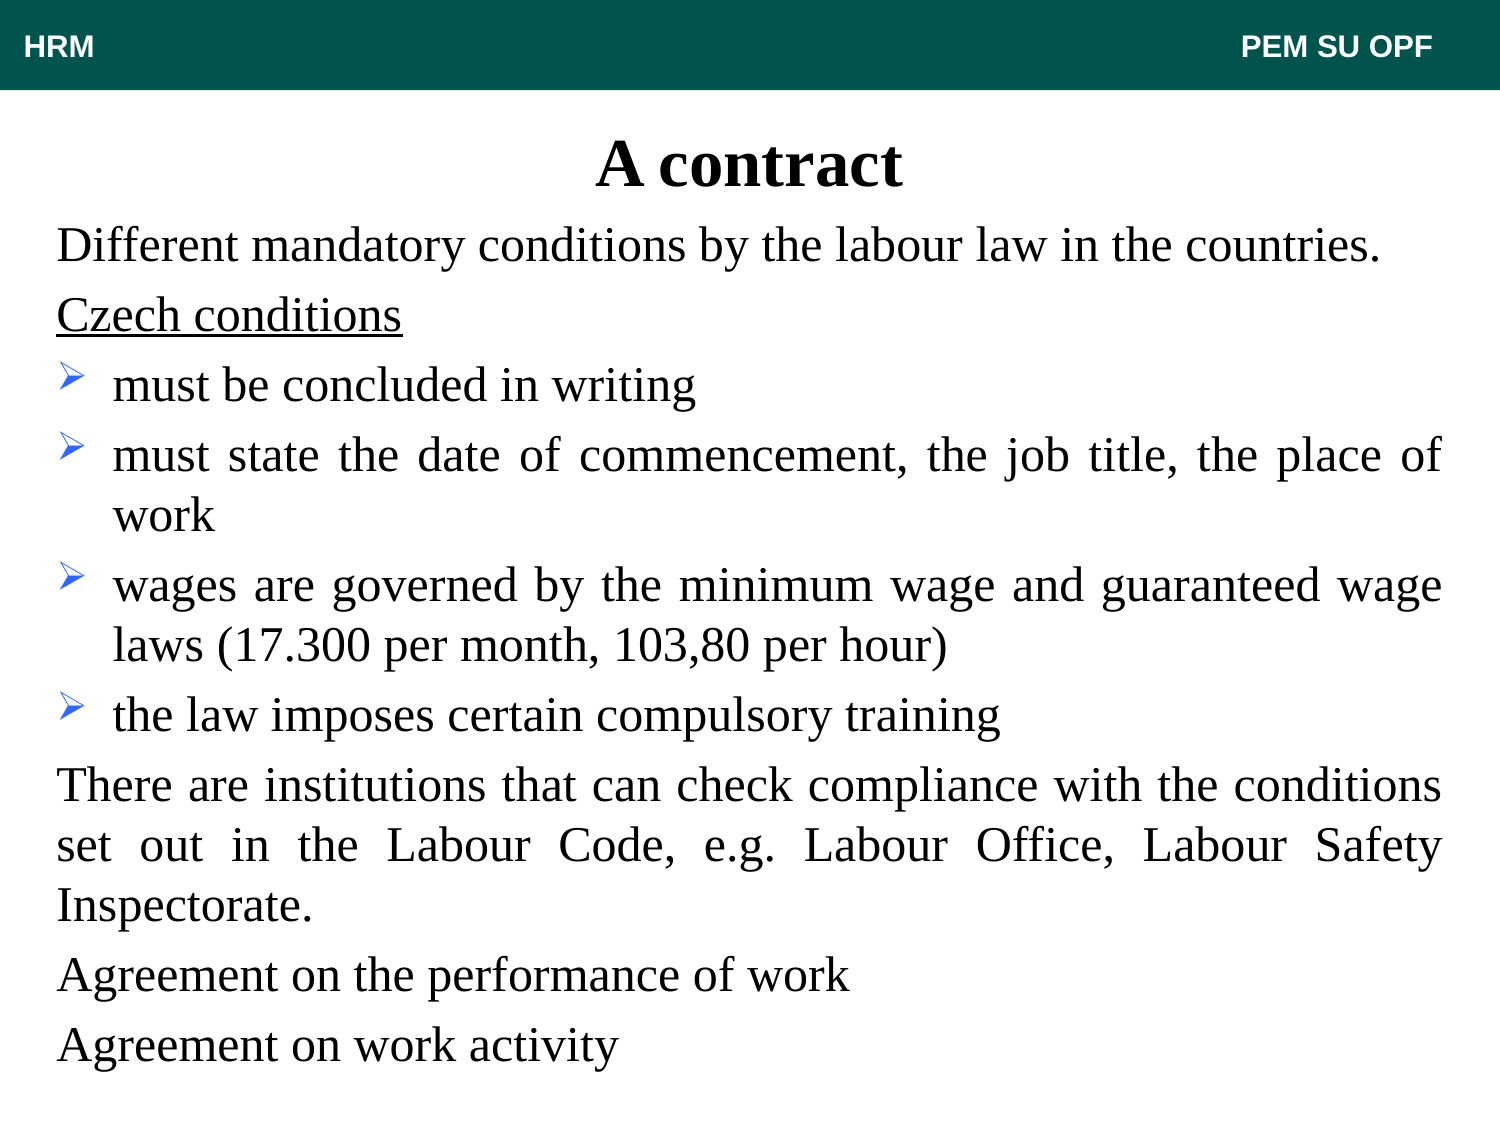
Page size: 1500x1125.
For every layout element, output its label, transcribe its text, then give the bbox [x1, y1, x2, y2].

list Different mandatory conditions by the labour law in the countries. Czech conditions must be concluded in writing must state the date of commencement, the job title, the place of work wages are governed by the minimum wage and guaranteed wage laws (17.300 per month, 103,80 per hour) the law imposes certain compulsory training There are institutions that can check compliance with the conditions set out in the Labour Code, e.g. Labour Office, Labour Safety Inspectorate. Agreement on the performance of work Agreement on work activity [41, 203, 1459, 1118]
text_box HRM PEM SU OPF [0, 0, 1500, 92]
title A contract [111, 113, 1388, 203]
